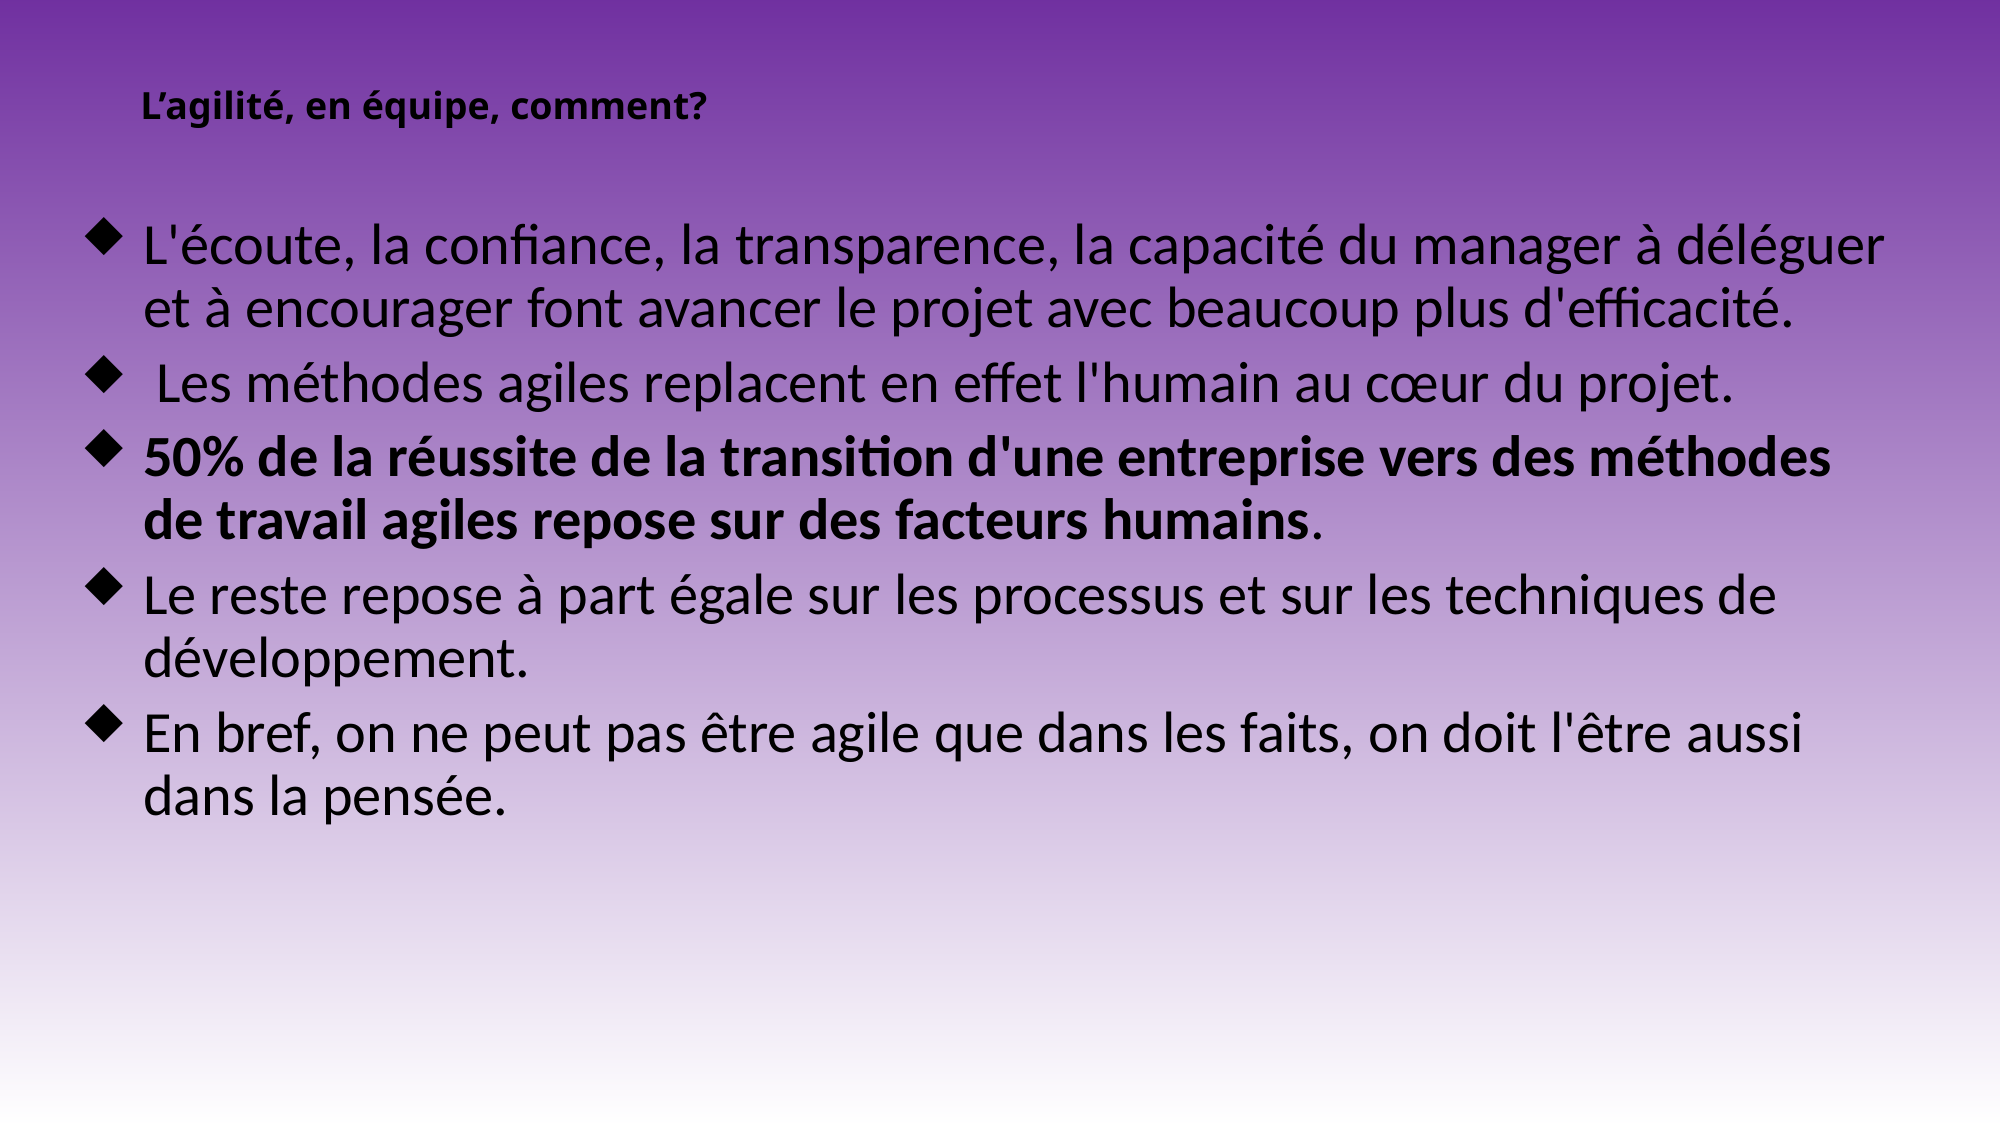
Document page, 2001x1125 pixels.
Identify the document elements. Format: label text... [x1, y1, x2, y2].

text_box L’agilité, en équipe, comment? [125, 74, 1902, 135]
list L'écoute, la confiance, la transparence, la capacité du manager à déléguer et à encourager font avancer le projet avec beaucoup plus d'efficacité. Les méthodes agiles replacent en effet l'humain au cœur du projet. 50% de la réussite de la transition d'une entreprise vers des méthodes de travail agiles repose sur des facteurs humains. Le reste repose à part égale sur les processus et sur les techniques de développement. En bref, on ne peut pas être agile que dans les faits, on doit l'être aussi dans la pensée. [50, 206, 1933, 1003]
